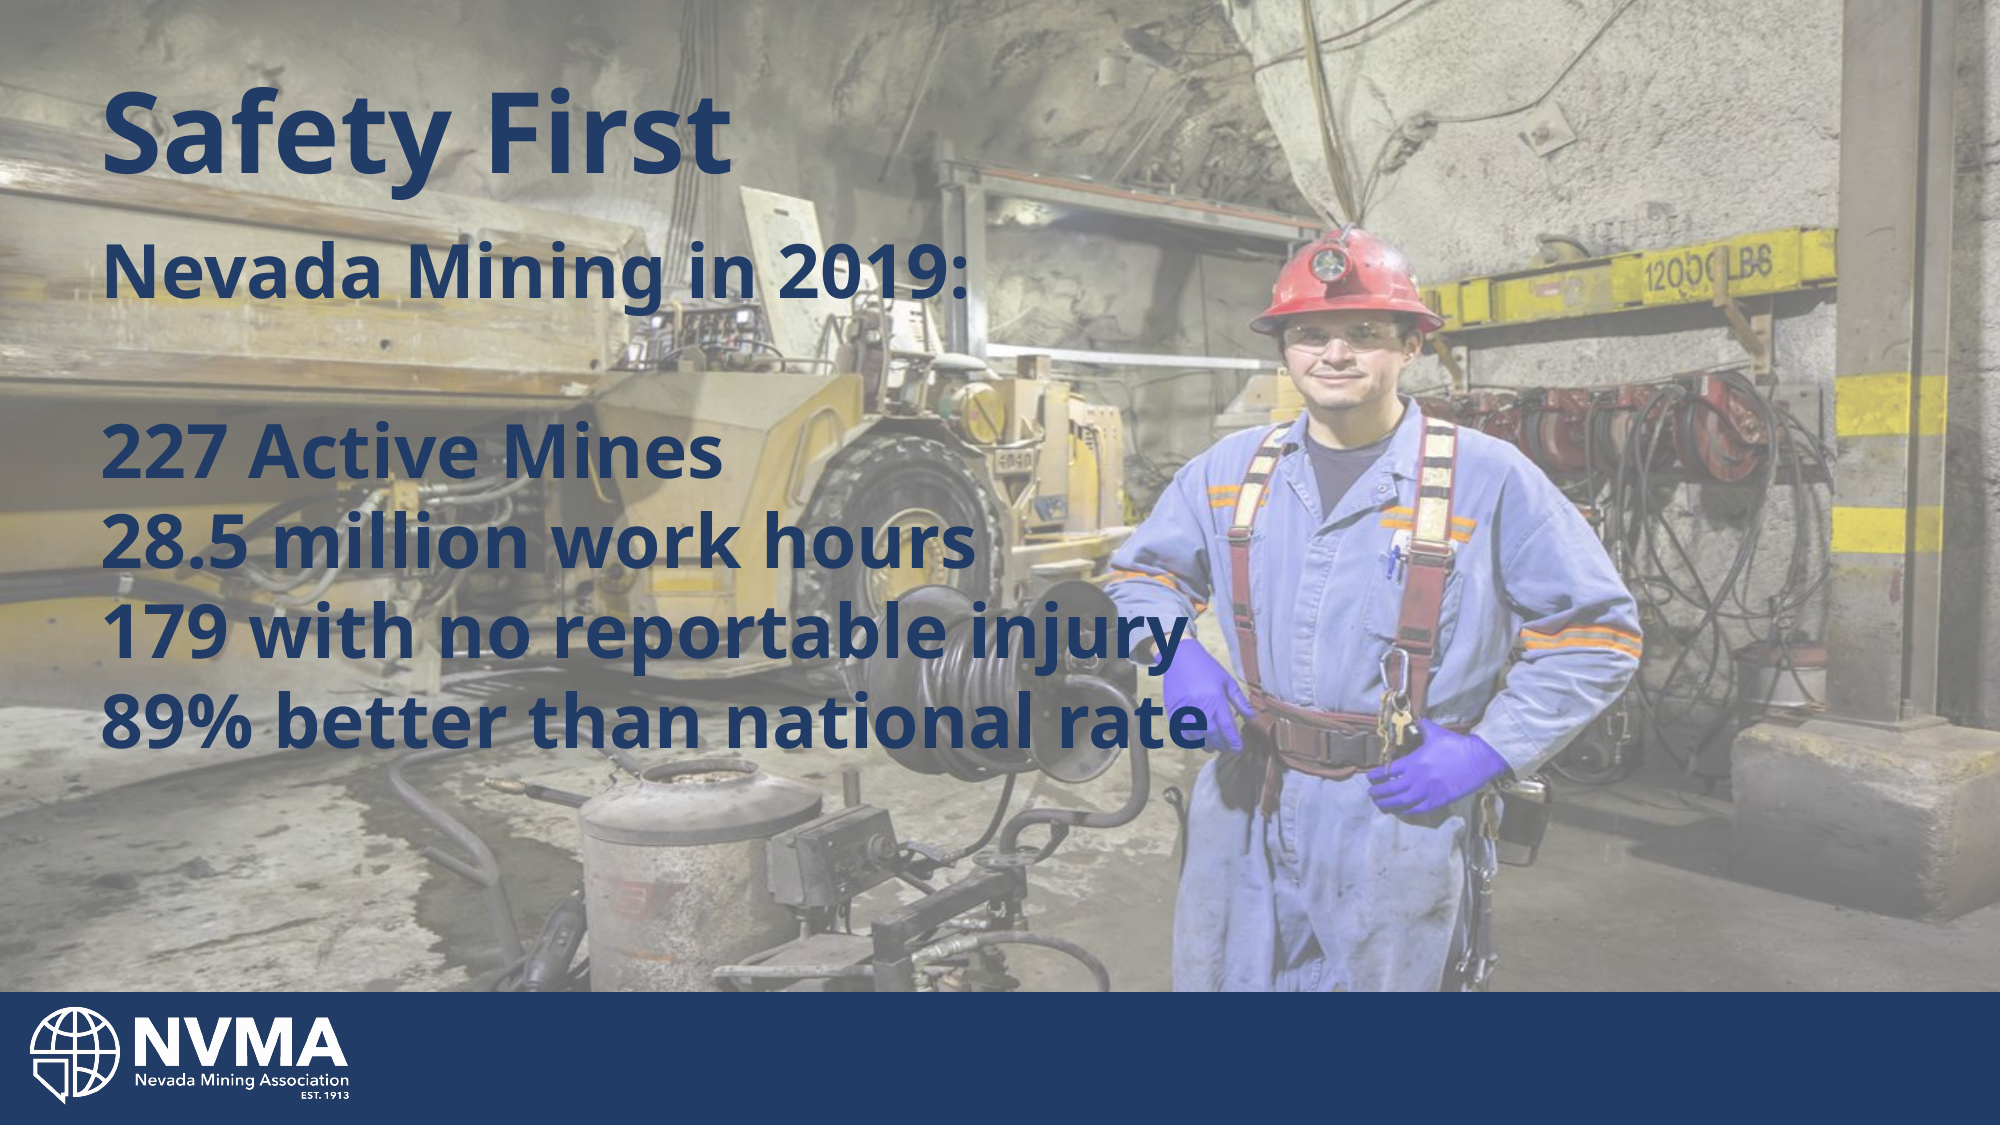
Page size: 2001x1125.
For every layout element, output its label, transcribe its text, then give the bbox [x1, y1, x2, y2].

text_box [0, 991, 2000, 1125]
text_box Safety First [85, 53, 985, 204]
picture [26, 1003, 352, 1108]
text_box Nevada Mining in 2019: 227 Active Mines 28.5 million work hours 179 with no reportable injury 89% better than national rate [85, 216, 1433, 801]
